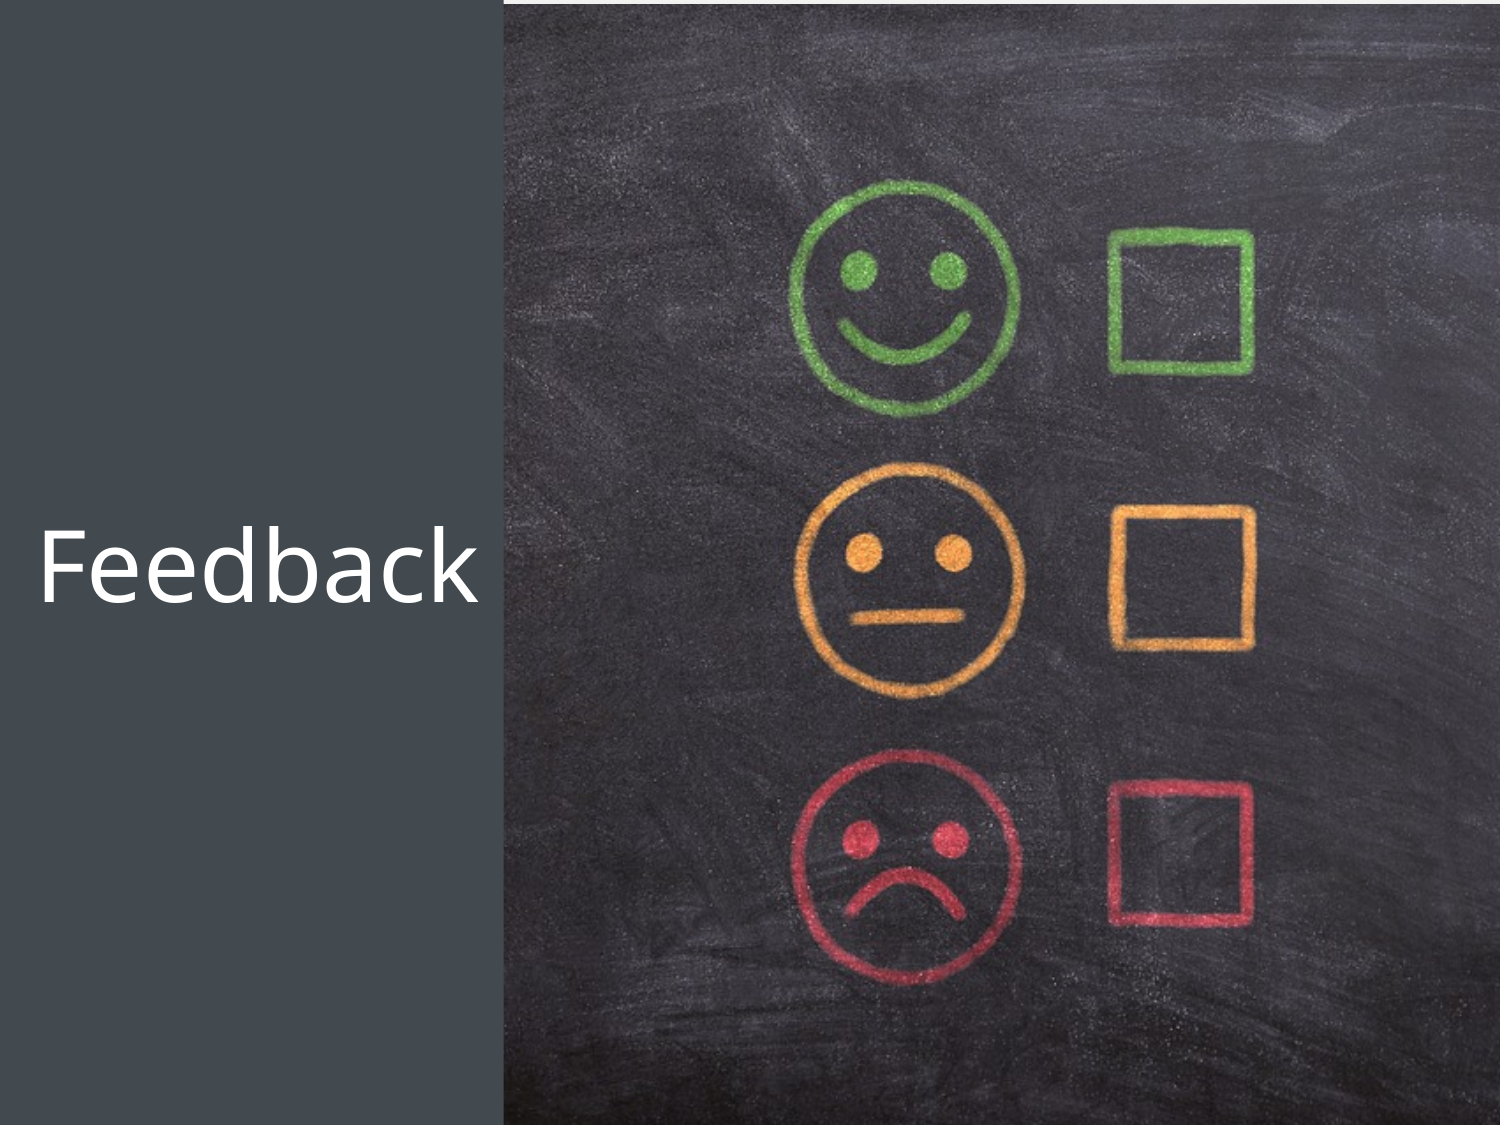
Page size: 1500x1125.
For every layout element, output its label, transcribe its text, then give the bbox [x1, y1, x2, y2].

picture [117, 0, 1500, 1125]
list Feedback [0, 0, 113, 1125]
